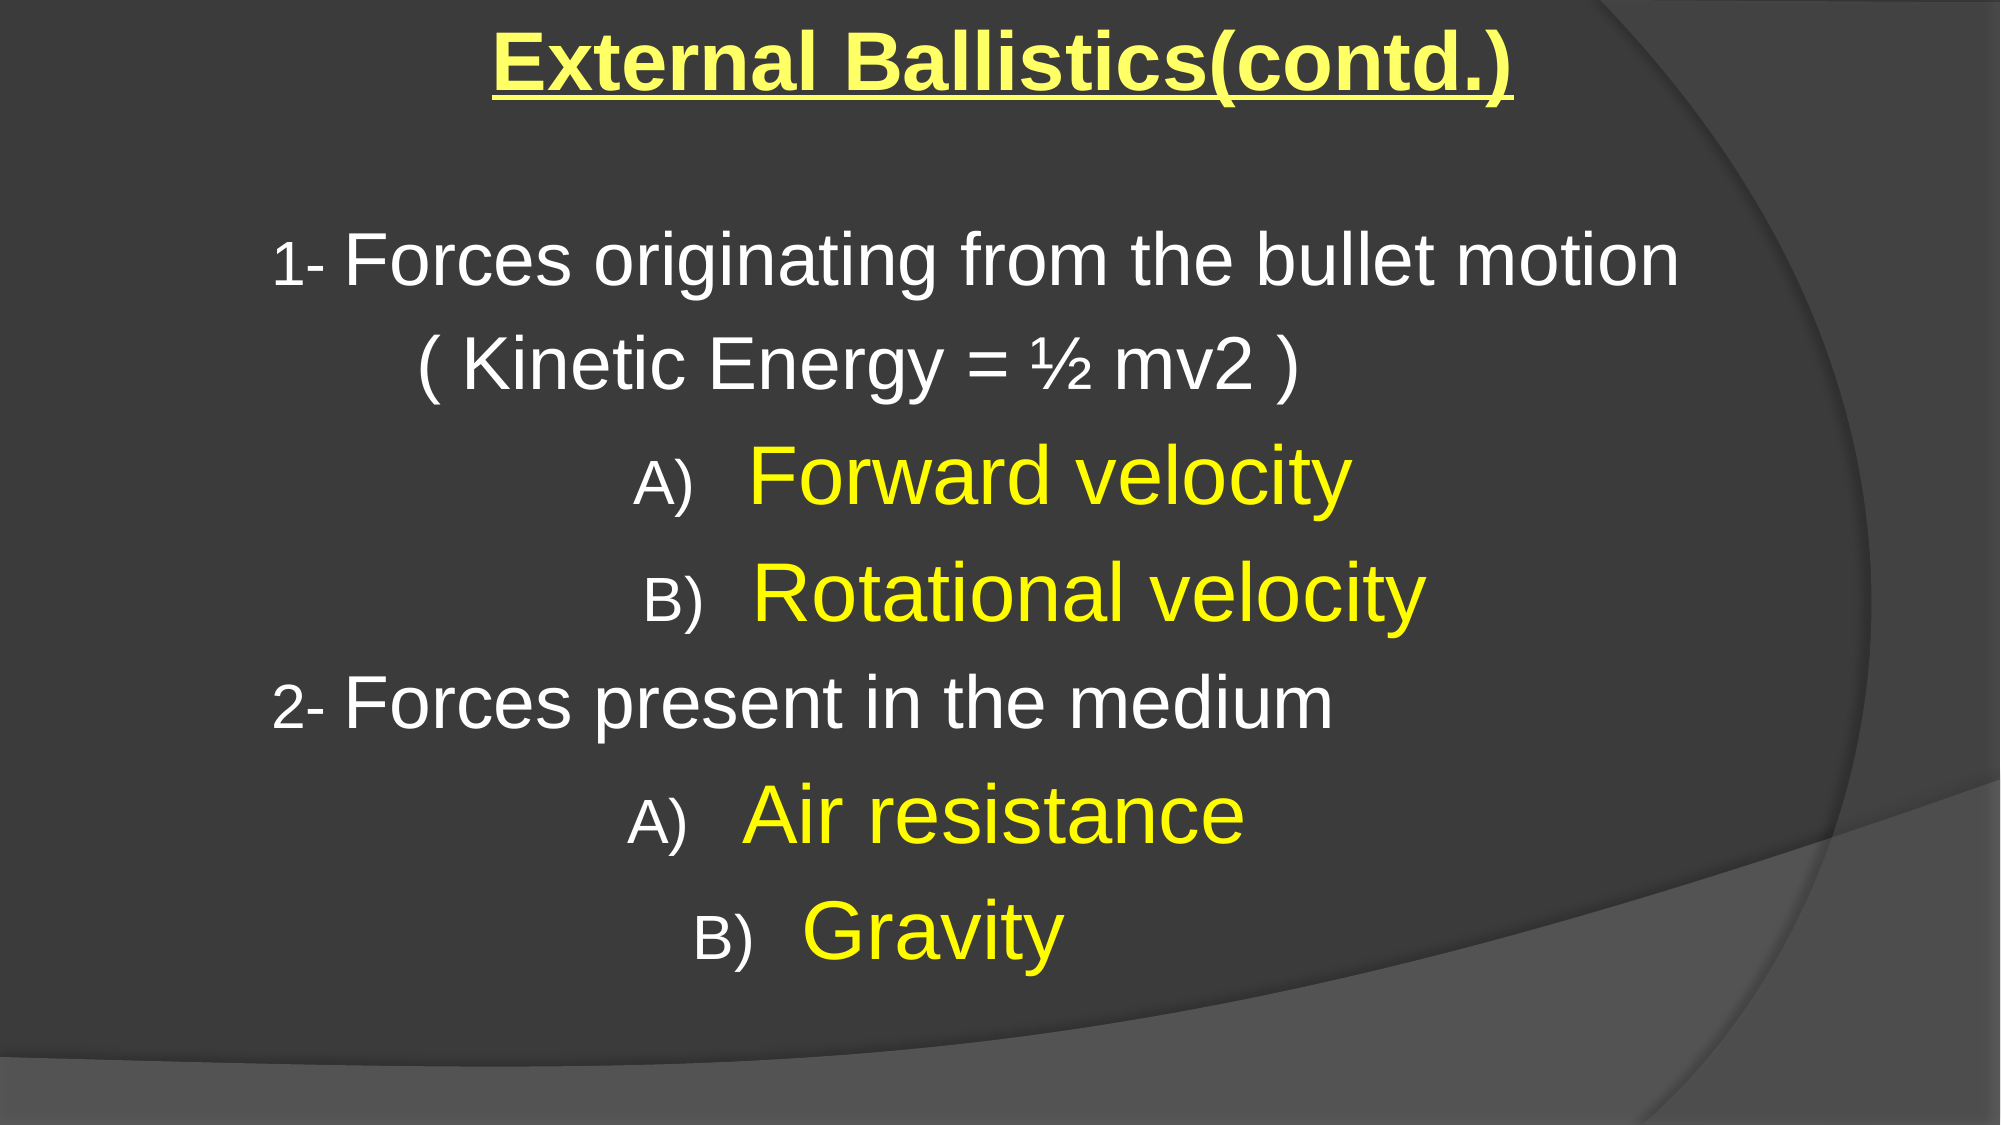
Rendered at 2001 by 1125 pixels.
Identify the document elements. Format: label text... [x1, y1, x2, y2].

list External Ballistics(contd.) 1- Forces originating from the bullet motion ( Kinetic Energy = ½ mv2 ) A) Forward velocity B) Rotational velocity 2- Forces present in the medium A) Air resistance B) Gravity [249, 0, 1750, 1125]
